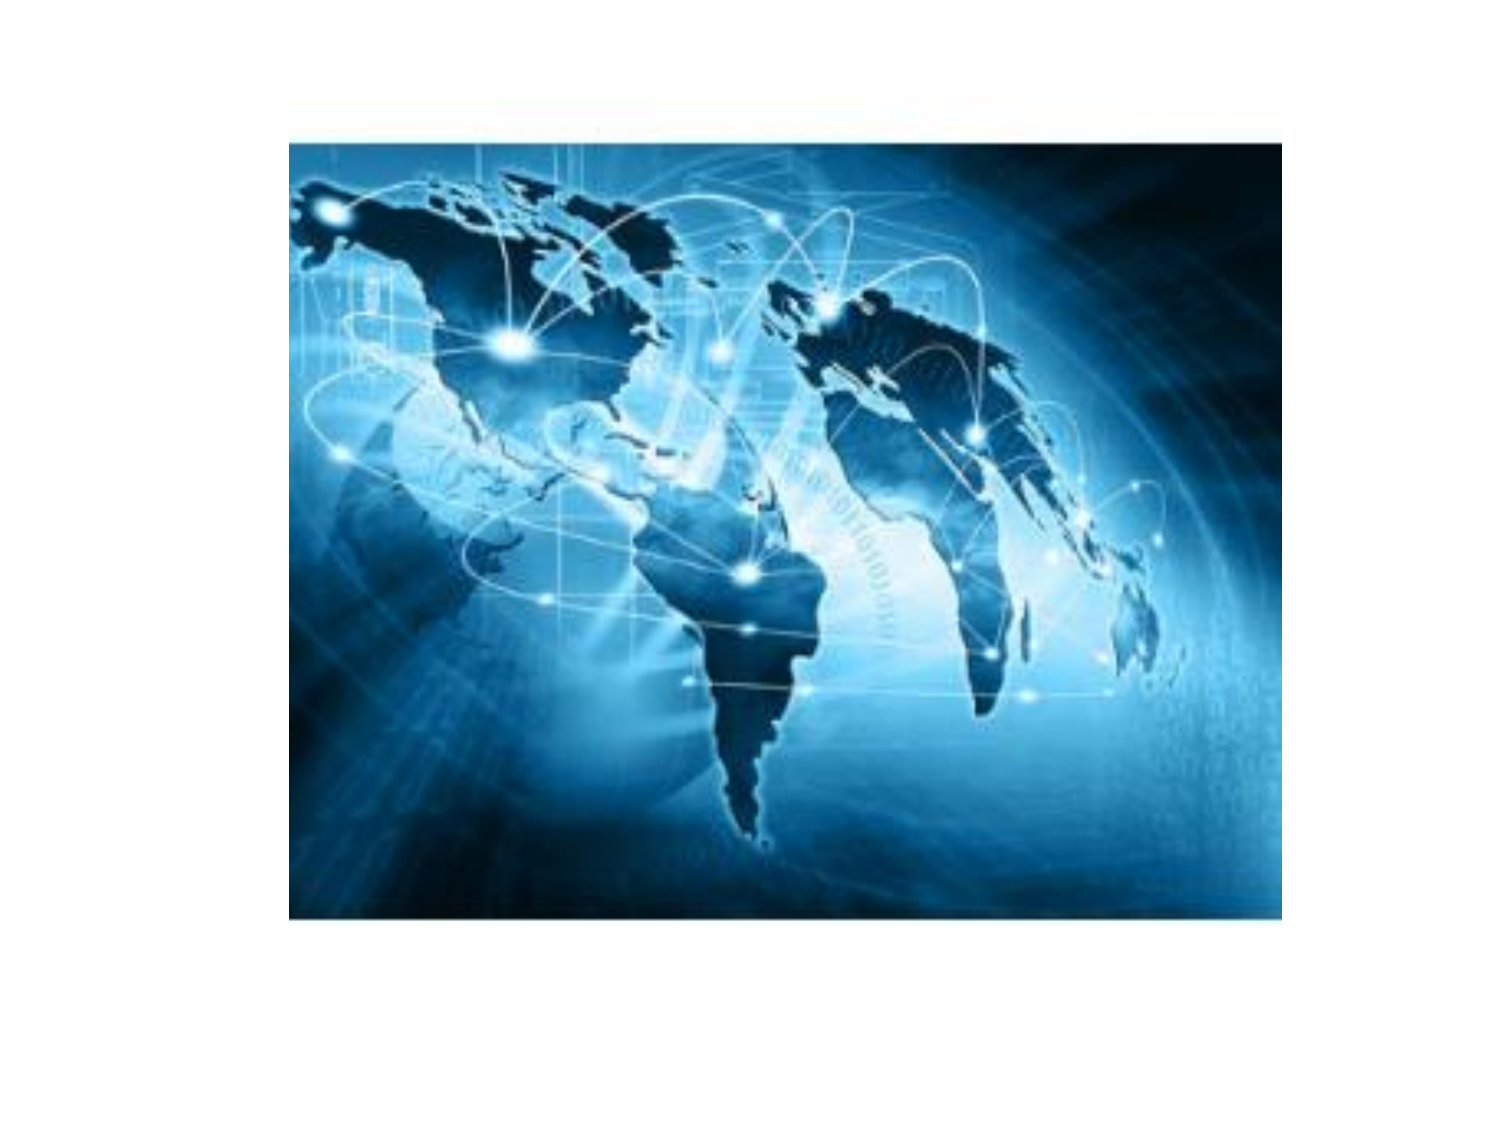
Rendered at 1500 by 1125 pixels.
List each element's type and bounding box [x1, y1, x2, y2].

picture [288, 45, 1282, 1024]
